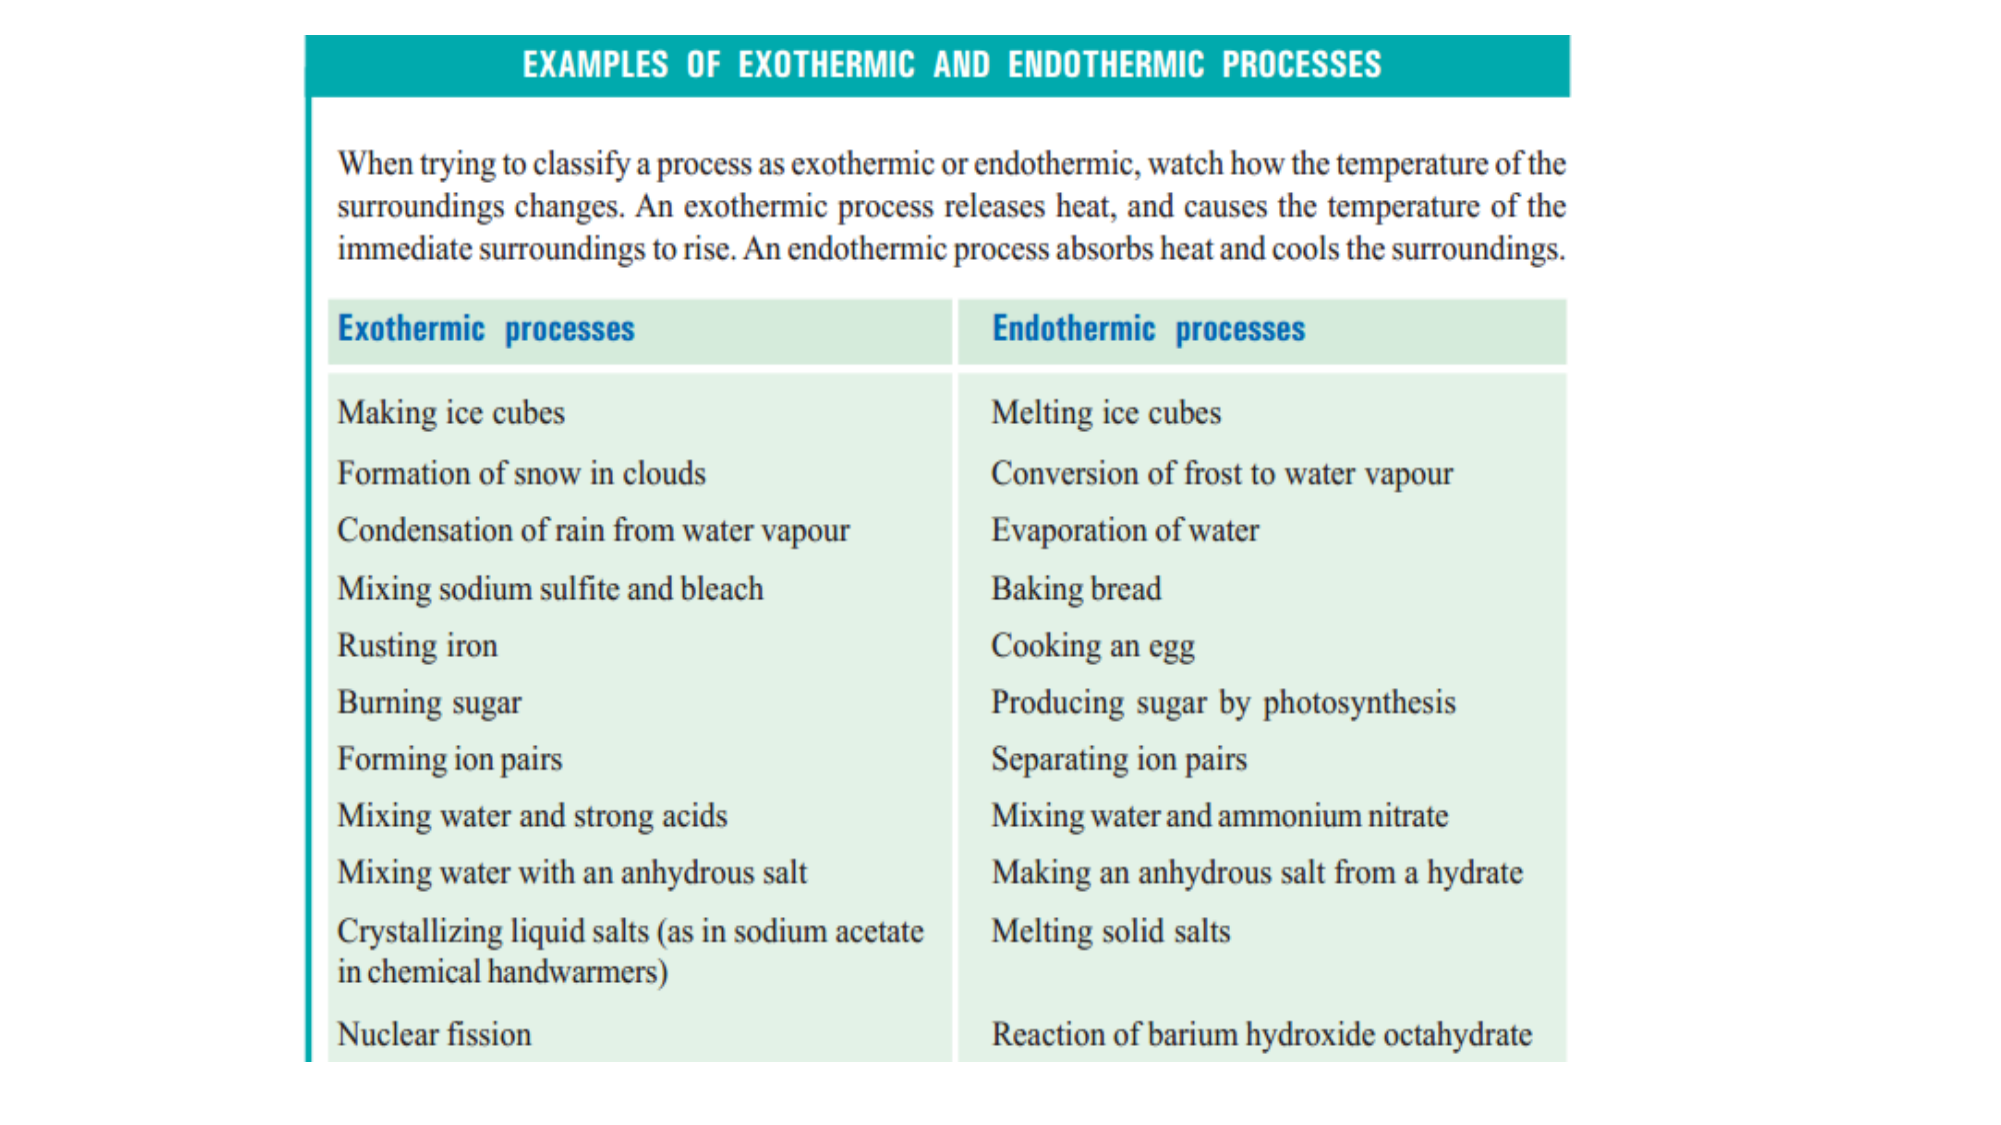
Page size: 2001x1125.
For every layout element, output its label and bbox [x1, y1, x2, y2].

picture [297, 35, 1581, 1062]
